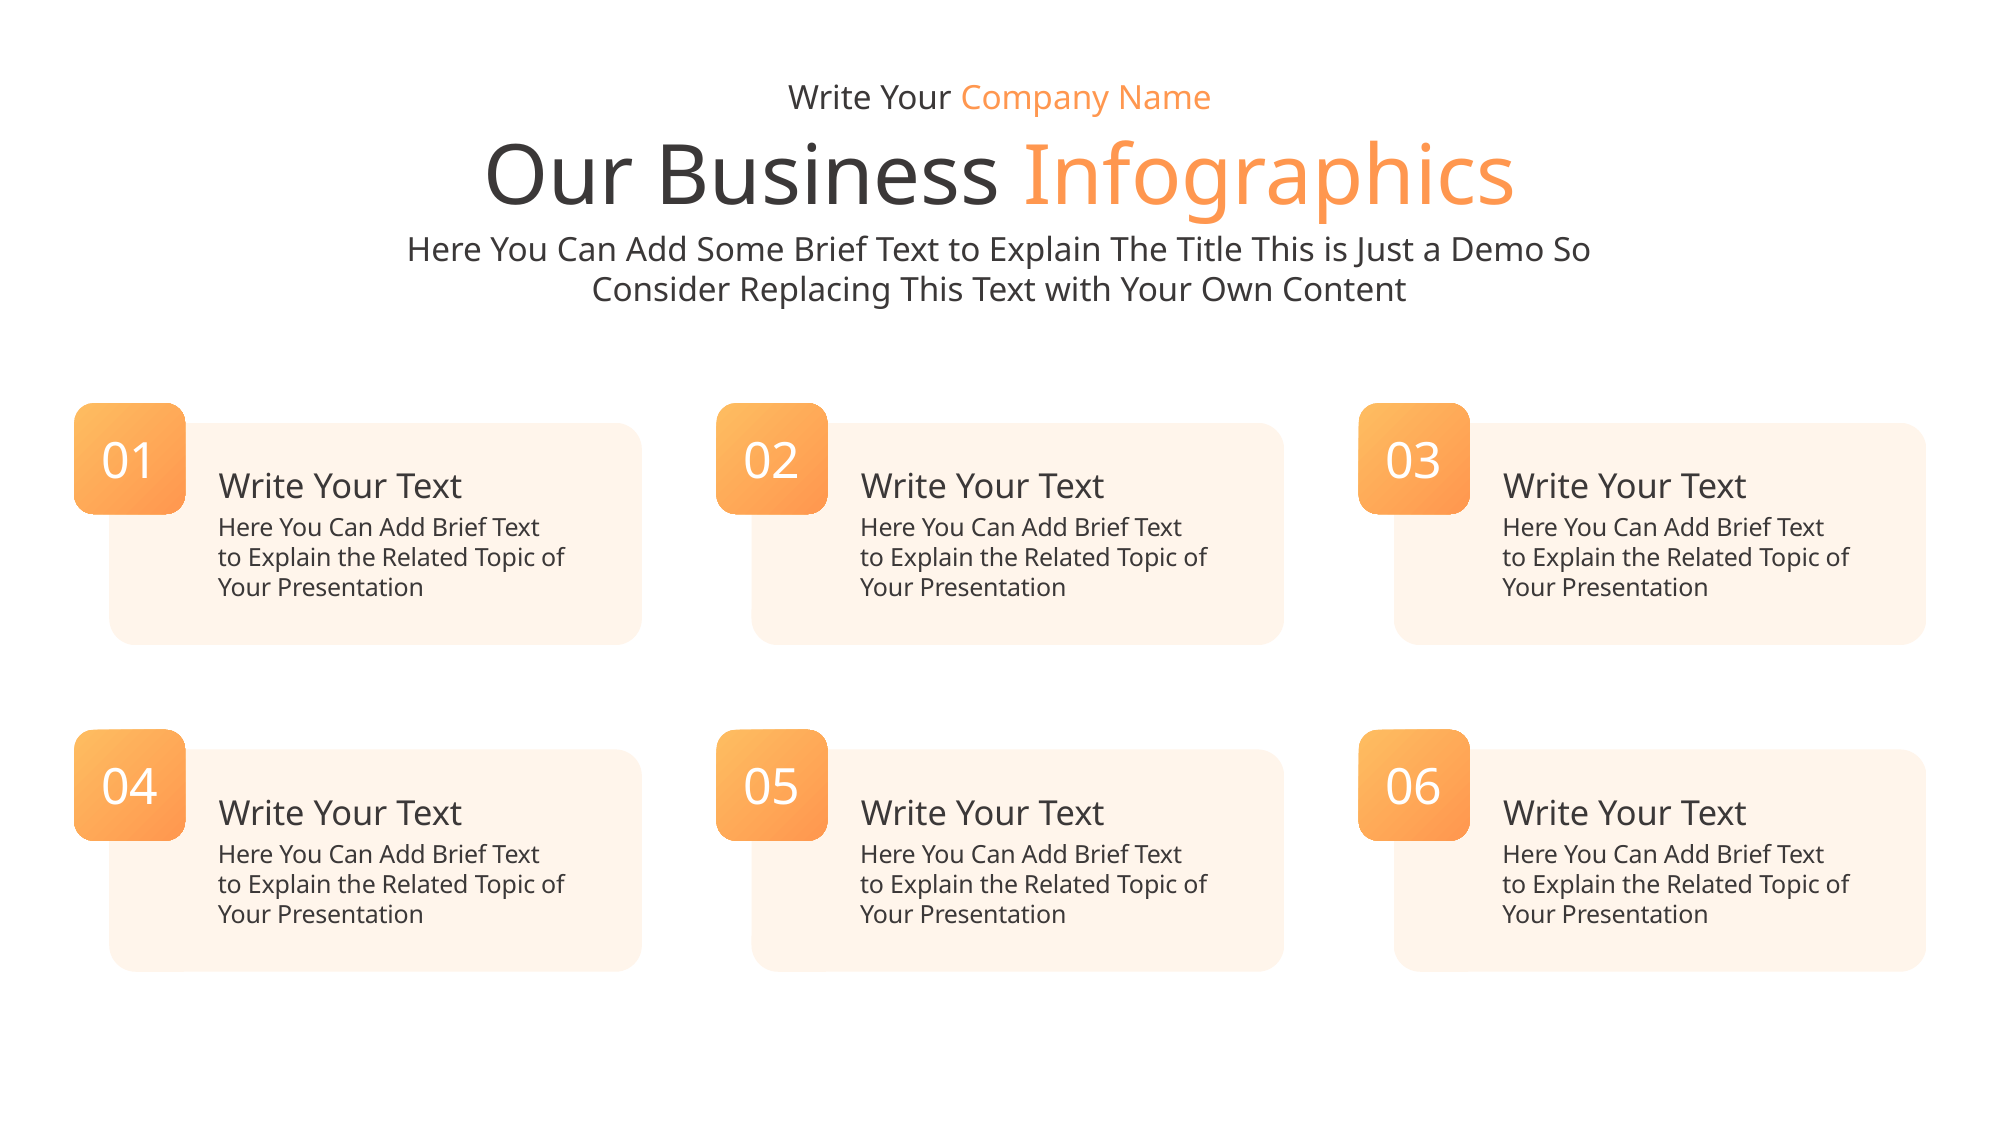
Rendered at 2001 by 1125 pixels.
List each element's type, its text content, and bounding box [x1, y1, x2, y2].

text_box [1393, 422, 1927, 646]
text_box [1393, 749, 1927, 972]
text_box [1358, 729, 1470, 841]
text_box Here You Can Add Some Brief Text to Explain The Title This is Just a Demo So Consider Replacing This Text with Your Own Content [357, 220, 1643, 315]
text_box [109, 422, 642, 646]
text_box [109, 749, 642, 972]
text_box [716, 729, 828, 841]
text_box Write Your Company Name [709, 68, 1291, 124]
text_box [751, 422, 1285, 646]
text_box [74, 403, 186, 515]
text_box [716, 403, 828, 515]
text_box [1358, 403, 1470, 515]
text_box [74, 729, 186, 841]
text_box Our Business Infographics [357, 114, 1643, 220]
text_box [751, 749, 1285, 972]
